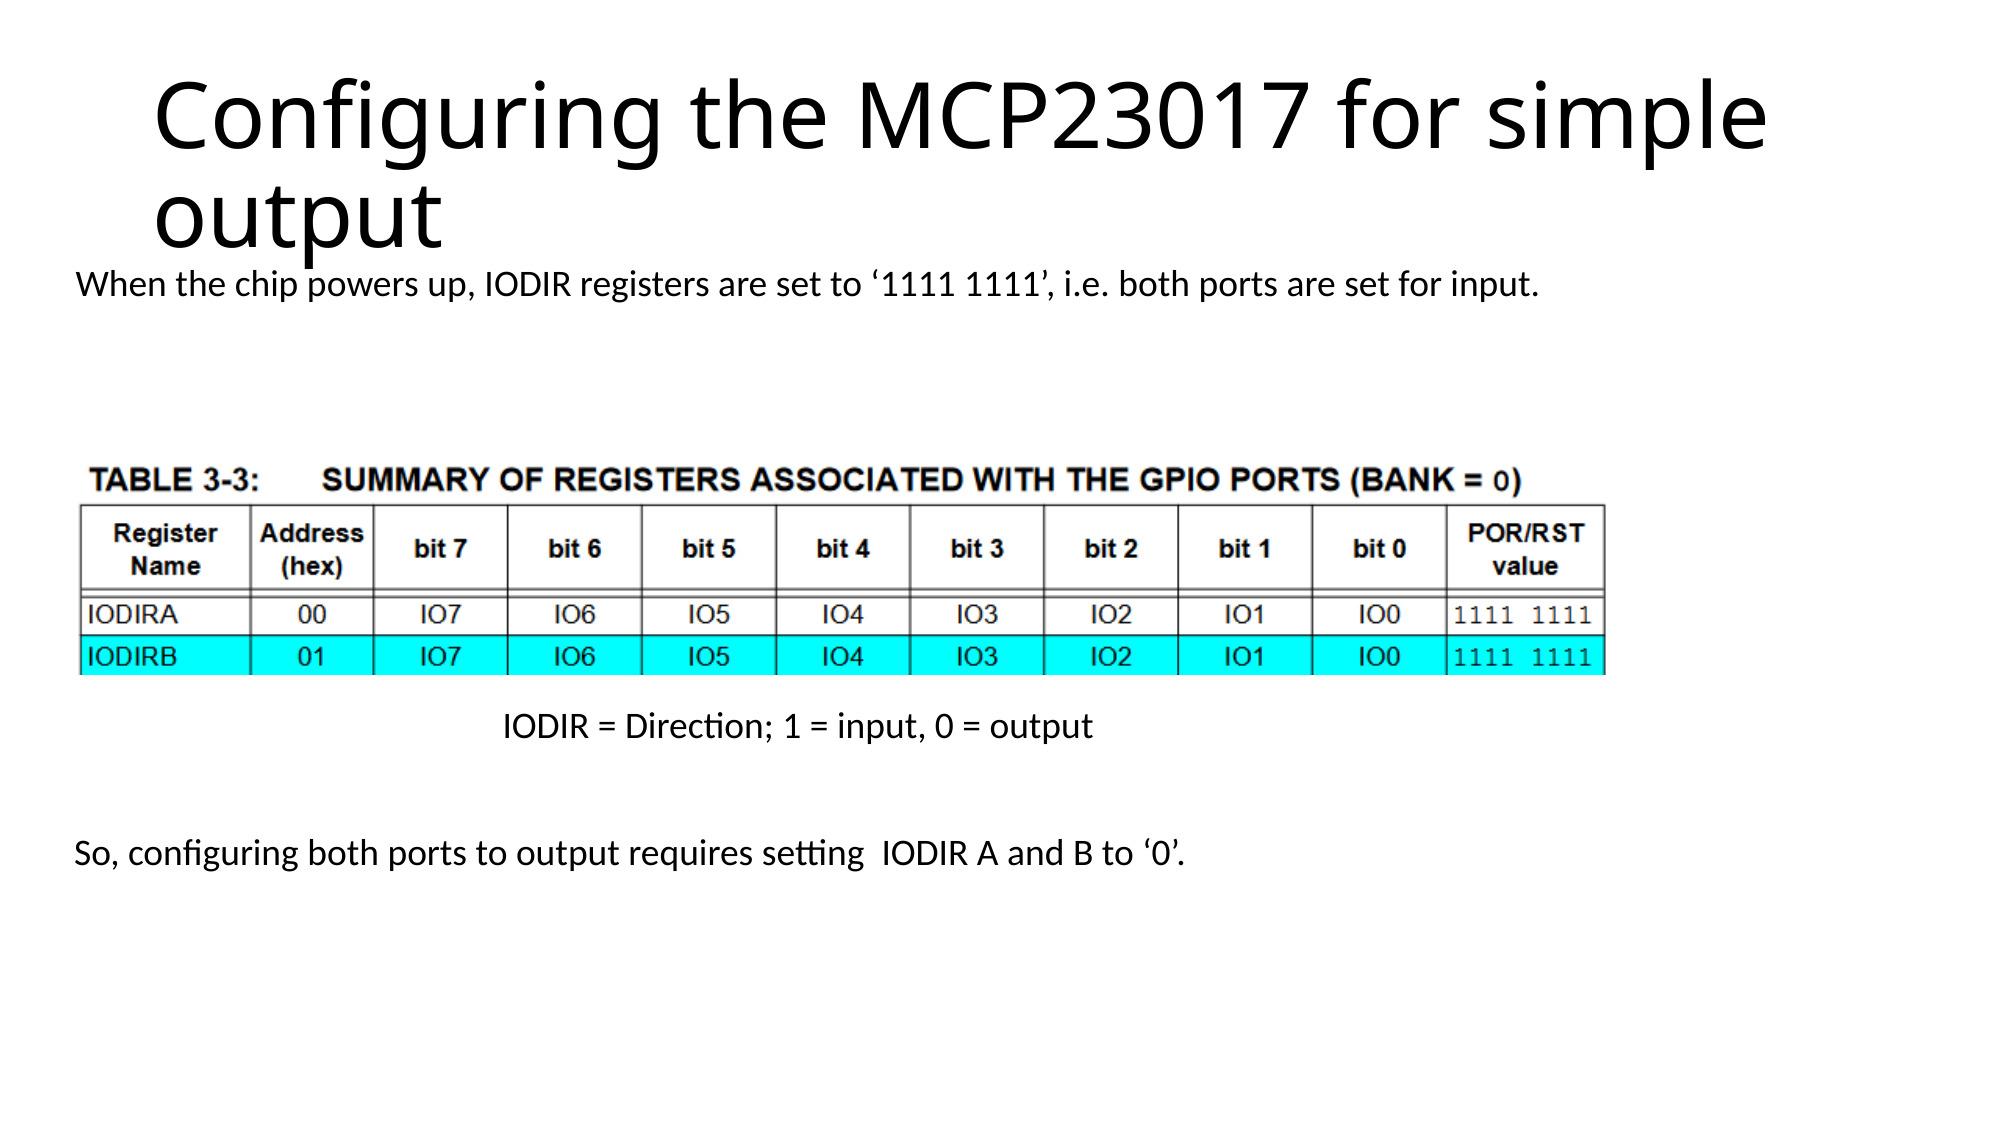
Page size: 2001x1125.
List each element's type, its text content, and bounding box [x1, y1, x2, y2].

text_box When the chip powers up, IODIR registers are set to ‘1111 1111’, i.e. both ports are set for input. [60, 251, 1730, 311]
title Configuring the MCP23017 for simple output [137, 59, 1863, 278]
picture [54, 450, 1634, 675]
text_box IODIR = Direction; 1 = input, 0 = output [487, 693, 1110, 753]
text_box So, configuring both ports to output requires setting IODIR A and B to ‘0’. [59, 820, 1608, 881]
